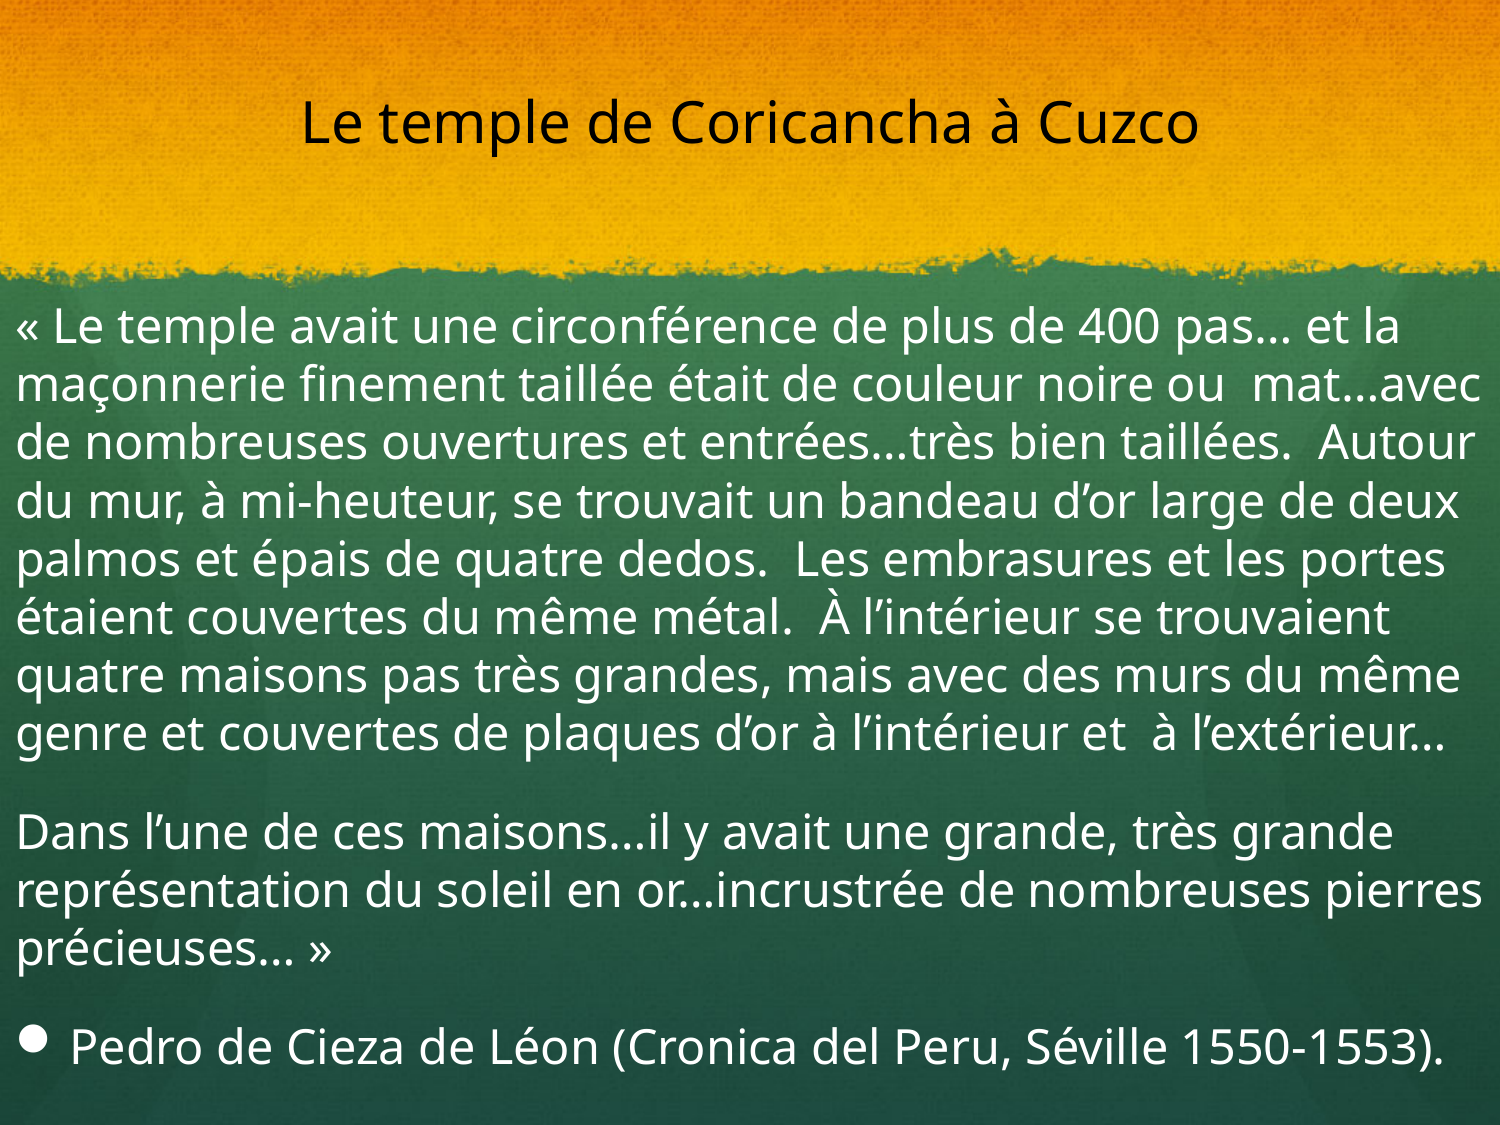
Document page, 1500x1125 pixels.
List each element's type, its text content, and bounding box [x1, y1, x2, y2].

text_box Le temple de Coricancha à Cuzco [285, 77, 1273, 163]
picture [0, 0, 1500, 287]
list « Le temple avait une circonférence de plus de 400 pas… et la maçonnerie finement taillée était de couleur noire ou mat…avec de nombreuses ouvertures et entrées…très bien taillées. Autour du mur, à mi-heuteur, se trouvait un bandeau d’or large de deux palmos et épais de quatre dedos. Les embrasures et les portes étaient couvertes du même métal. À l’intérieur se trouvaient quatre maisons pas très grandes, mais avec des murs du même genre et couvertes de plaques d’or à l’intérieur et à l’extérieur… Dans l’une de ces maisons…il y avait une grande, très grande représentation du soleil en or…incrustrée de nombreuses pierres précieuses… » Pedro de Cieza de Léon (Cronica del Peru, Séville 1550-1553). [0, 287, 1500, 1125]
